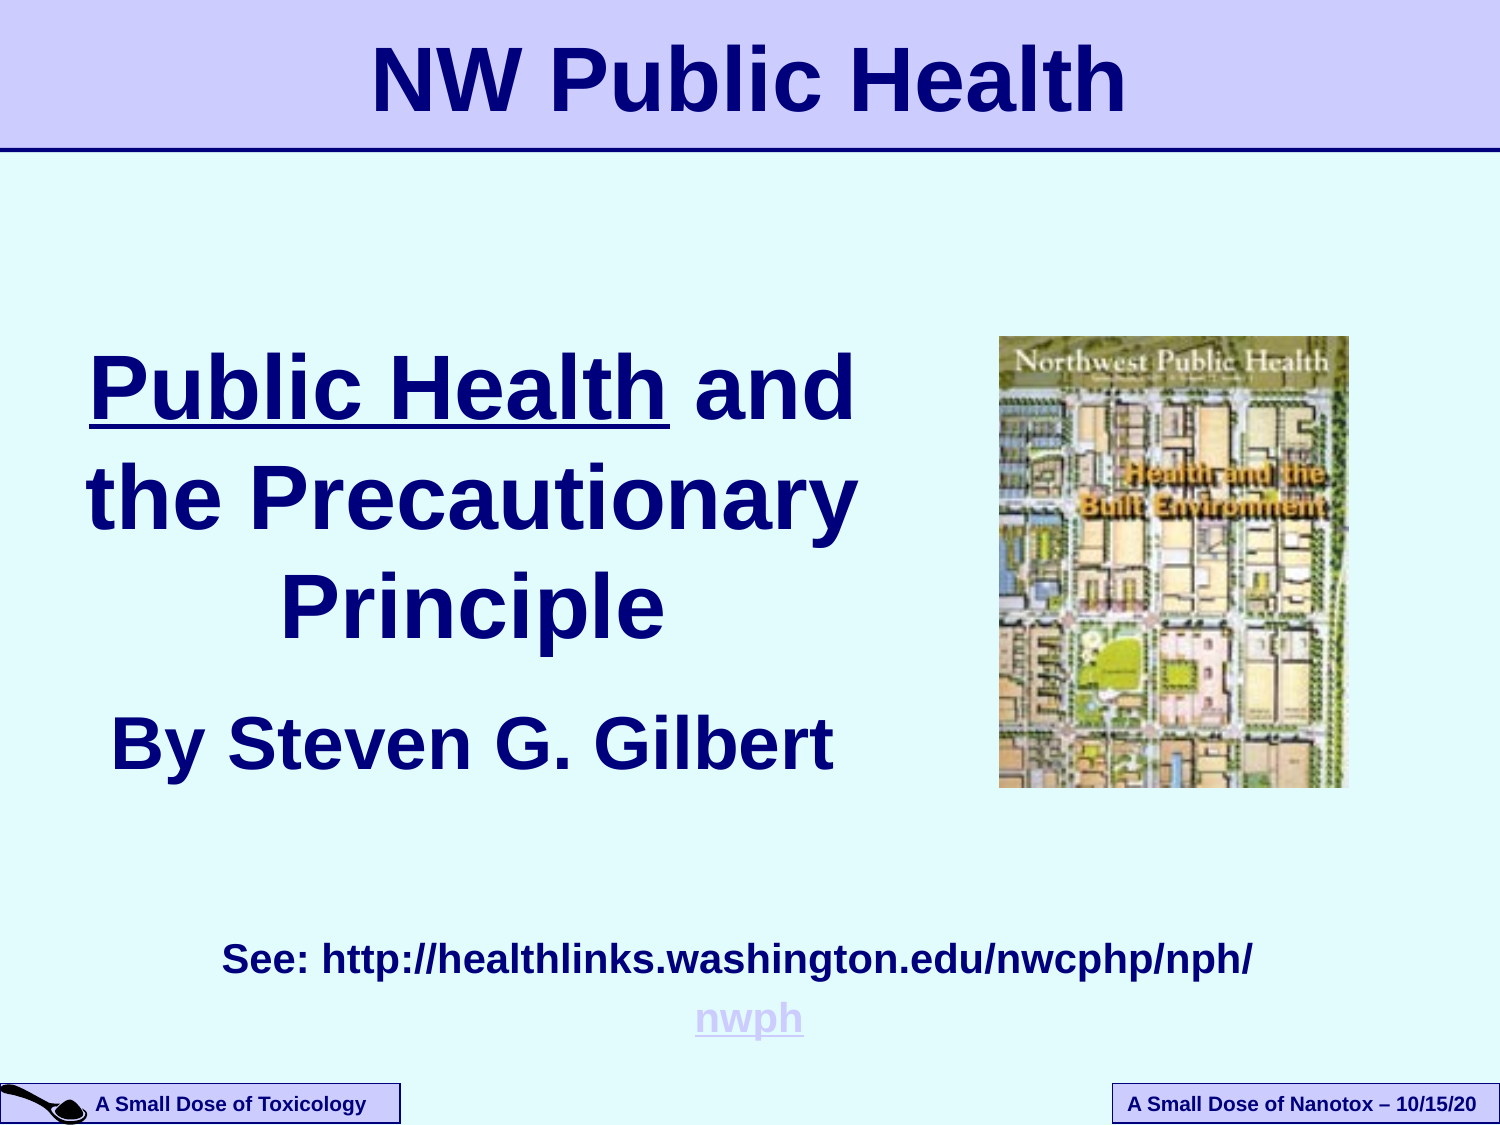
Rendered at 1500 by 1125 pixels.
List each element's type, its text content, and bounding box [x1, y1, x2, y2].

picture [999, 336, 1349, 788]
text_box Public Health and the Precautionary Principle By Steven G. Gilbert [37, 320, 909, 793]
text_box See: http://healthlinks.washington.edu/nwcphp/nph/ nwph [162, 924, 1313, 1049]
title NW Public Health [24, 12, 1476, 138]
